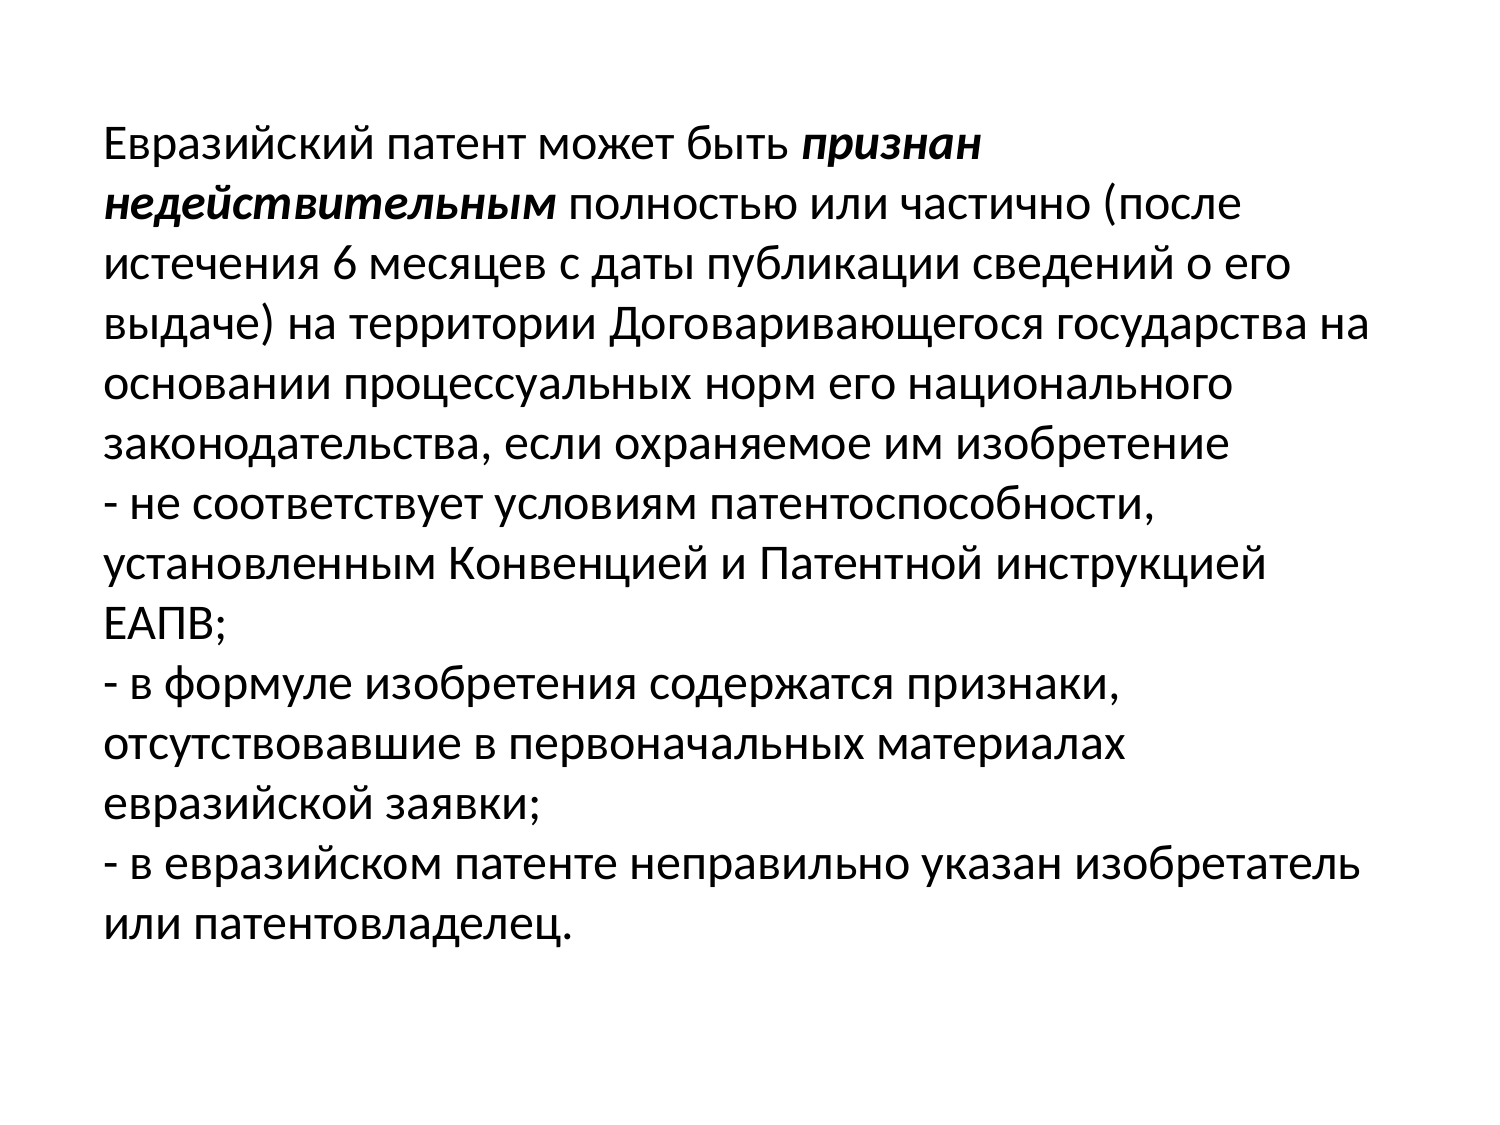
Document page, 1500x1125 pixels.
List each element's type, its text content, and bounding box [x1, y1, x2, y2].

text_box Евразийский патент может быть признан недействительным полностью или частично (после истечения 6 месяцев с даты публикации сведений о его выдаче) на территории Договаривающегося государства на основании процессуальных норм его национального законодательства, если охраняемое им изобретение - не соответствует условиям патентоспособности, установленным Конвенцией и Патентной инструкцией ЕАПВ; - в формуле изобретения содержатся признаки, отсутствовавшие в первоначальных материалах евразийской заявки; - в евразийском патенте неправильно указан изобретатель или патентовладелец. [88, 101, 1400, 957]
